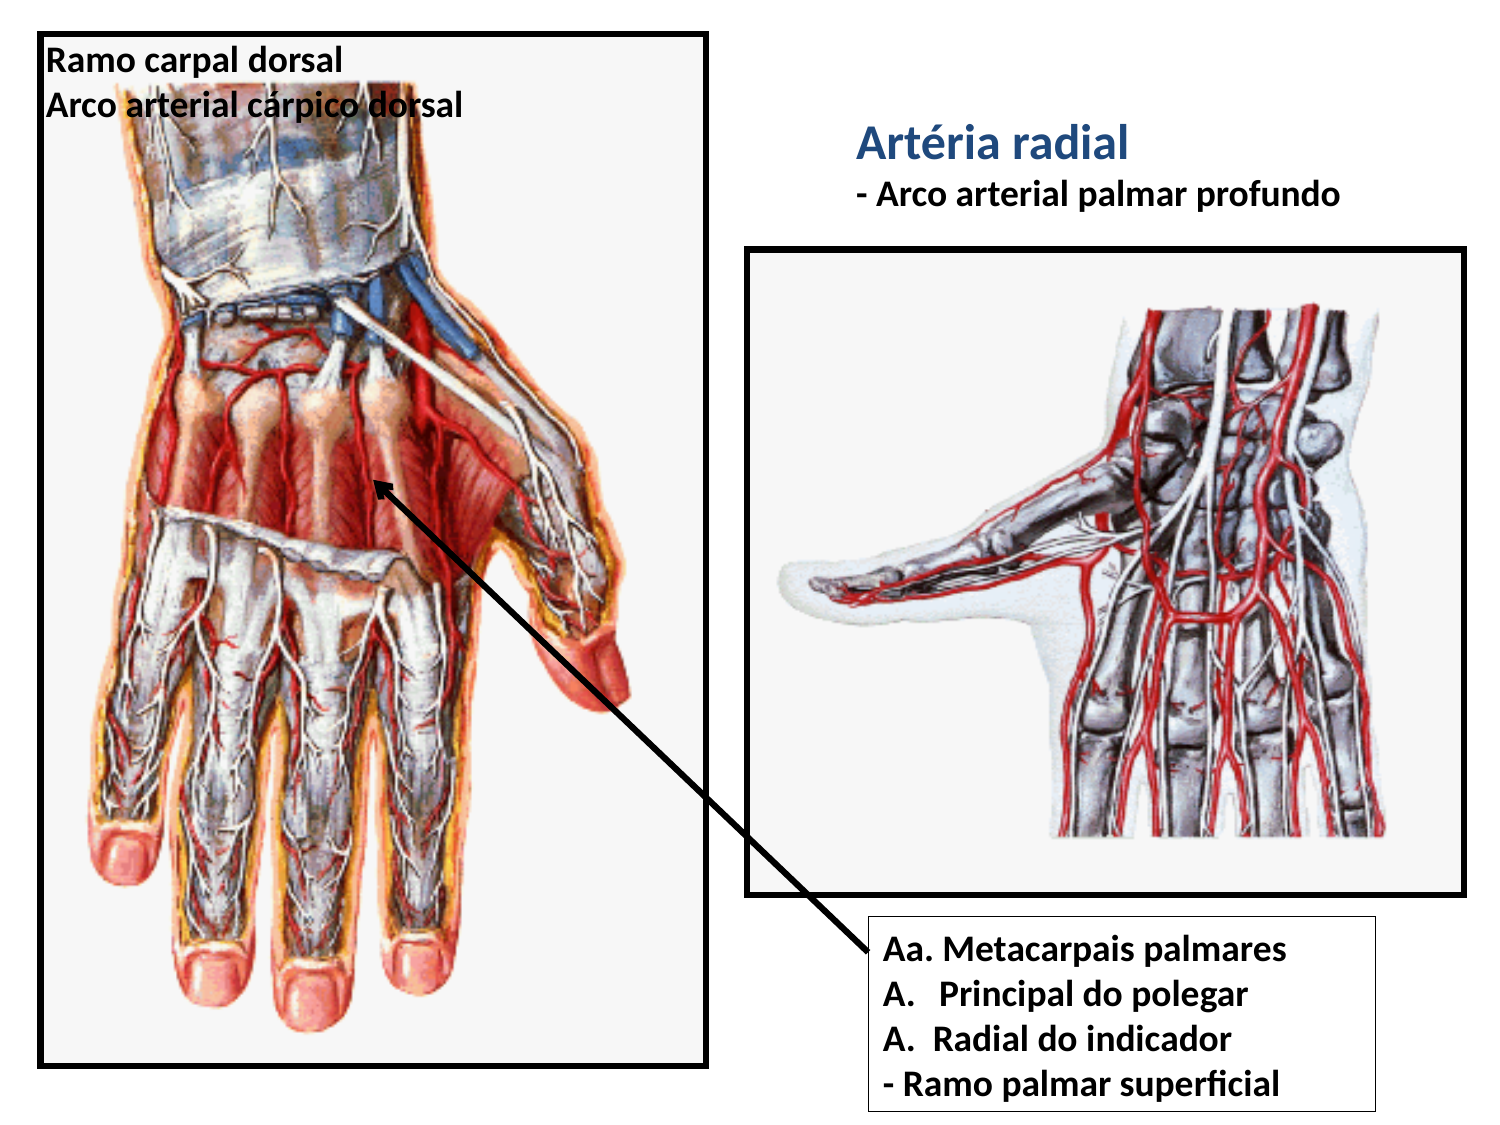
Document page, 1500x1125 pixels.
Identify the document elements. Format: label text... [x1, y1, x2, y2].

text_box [372, 479, 869, 953]
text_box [749, 101, 1500, 892]
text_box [29, 27, 703, 1063]
text_box Aa. Metacarpais palmares Principal do polegar A. Radial do indicador - Ramo palmar superficial [868, 916, 1376, 1112]
